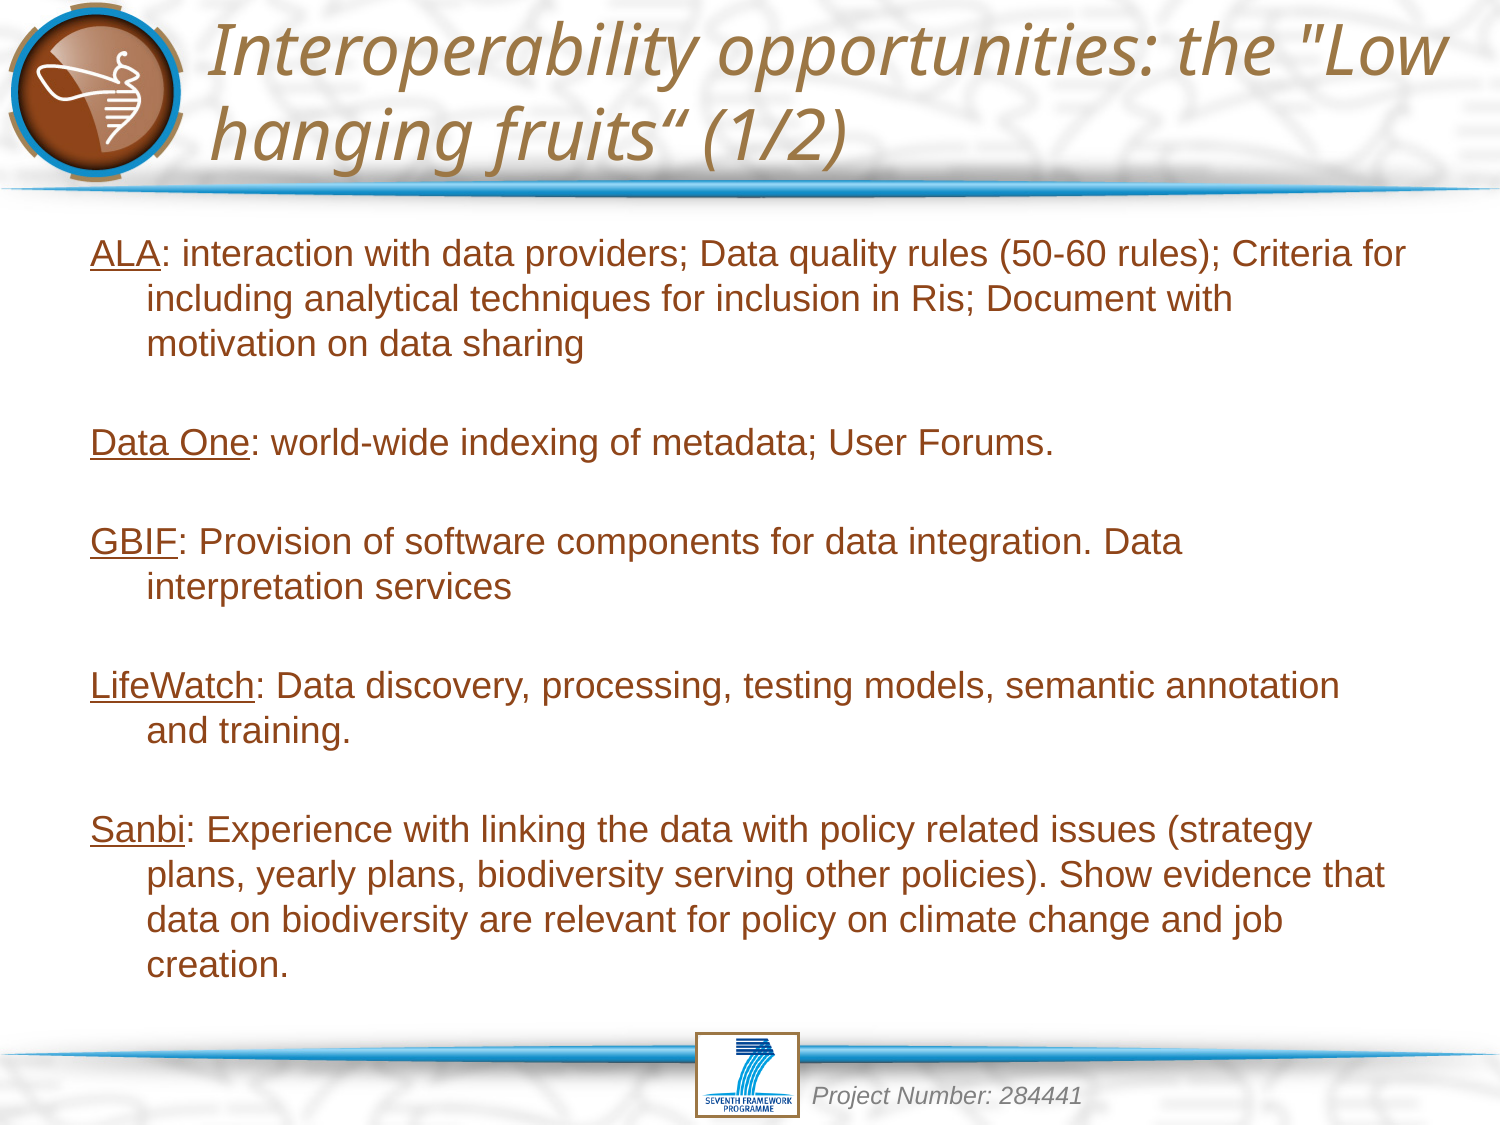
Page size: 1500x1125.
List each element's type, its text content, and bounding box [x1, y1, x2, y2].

picture [0, 0, 1500, 1125]
list ALA: interaction with data providers; Data quality rules (50-60 rules); Criteria for including analytical techniques for inclusion in Ris; Document with motivation on data sharing Data One: world-wide indexing of metadata; User Forums. GBIF: Provision of software components for data integration. Data interpretation services LifeWatch: Data discovery, processing, testing models, semantic annotation and training. Sanbi: Experience with linking the data with policy related issues (strategy plans, yearly plans, biodiversity serving other policies). Show evidence that data on biodiversity are relevant for policy on climate change and job creation. [74, 178, 1426, 965]
title Interoperability opportunities: the "Low hanging fruits“ (1/2) [194, 0, 1471, 184]
